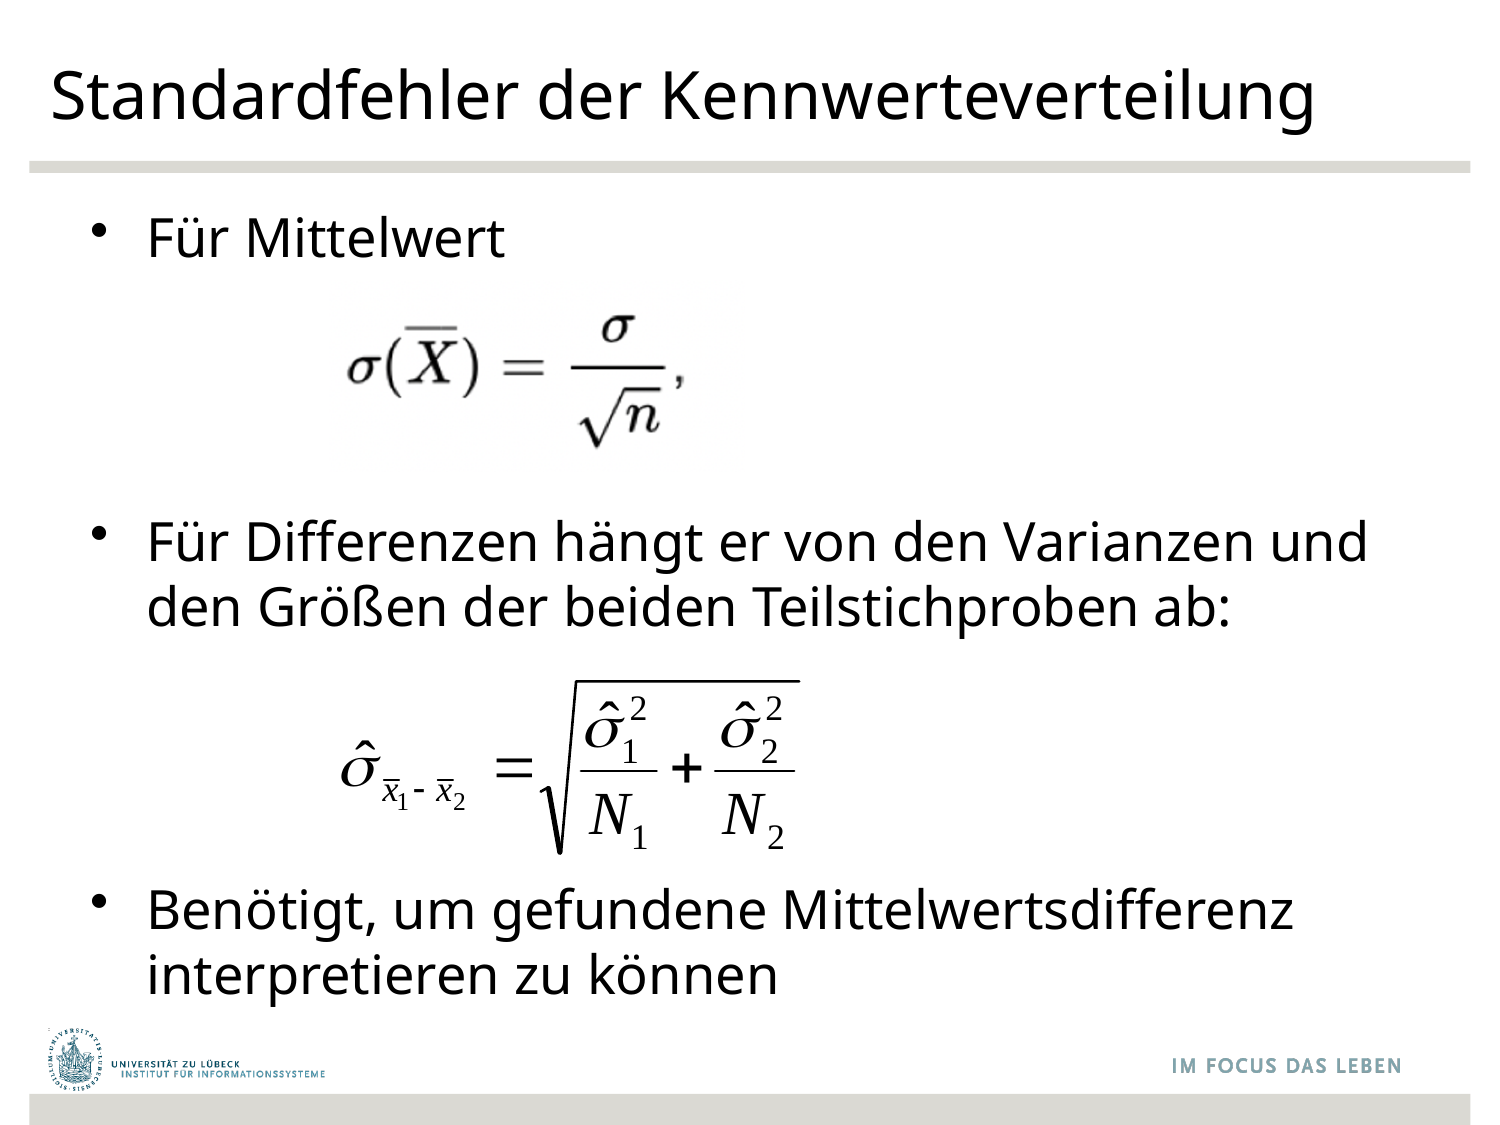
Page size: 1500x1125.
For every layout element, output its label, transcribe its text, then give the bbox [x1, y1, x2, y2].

picture [1173, 1058, 1400, 1073]
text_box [331, 668, 813, 869]
title Standardfehler der Kennwerteverteilung [35, 45, 1454, 149]
picture [329, 280, 745, 473]
list Für Mittelwert Für Differenzen hängt er von den Varianzen und den Größen der beiden Teilstichproben ab: Benötigt, um gefundene Mittelwertsdifferenz interpretieren zu können [75, 196, 1425, 1012]
